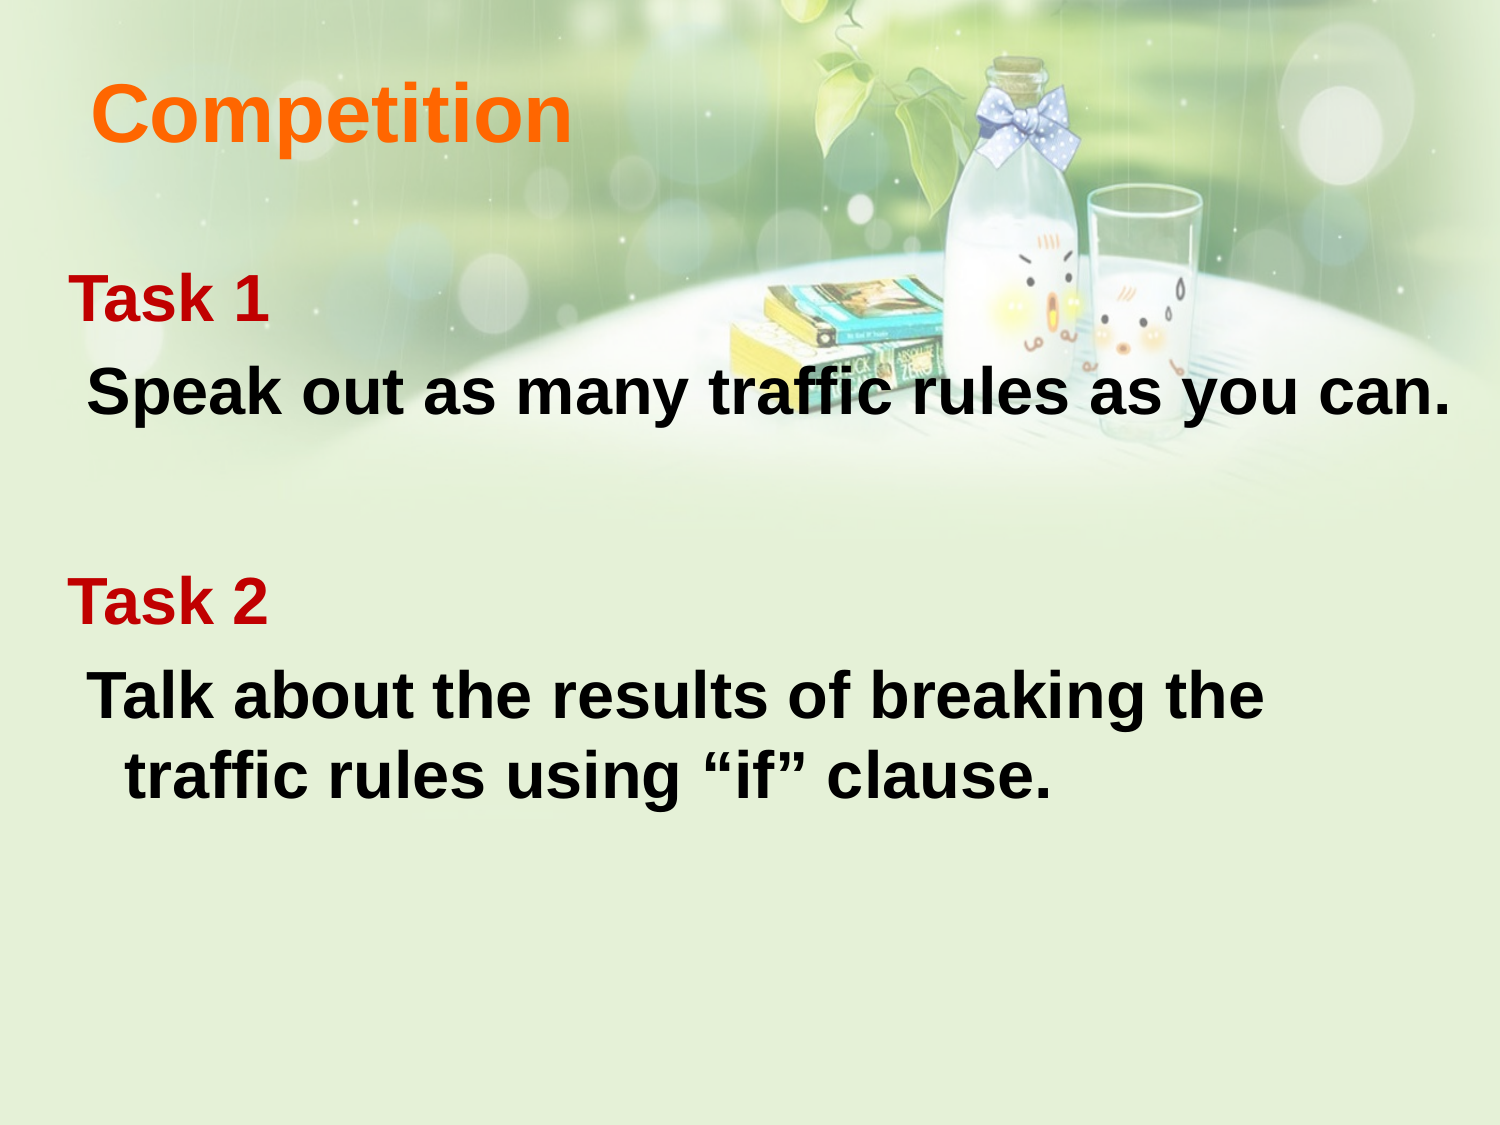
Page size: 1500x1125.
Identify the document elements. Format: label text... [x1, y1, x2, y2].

text_box Task 2 Talk about the results of breaking the traffic rules using “if” clause. [53, 550, 1447, 847]
list Task 1 Speak out as many traffic rules as you can. [52, 246, 1500, 477]
title Competition [74, 44, 1426, 173]
